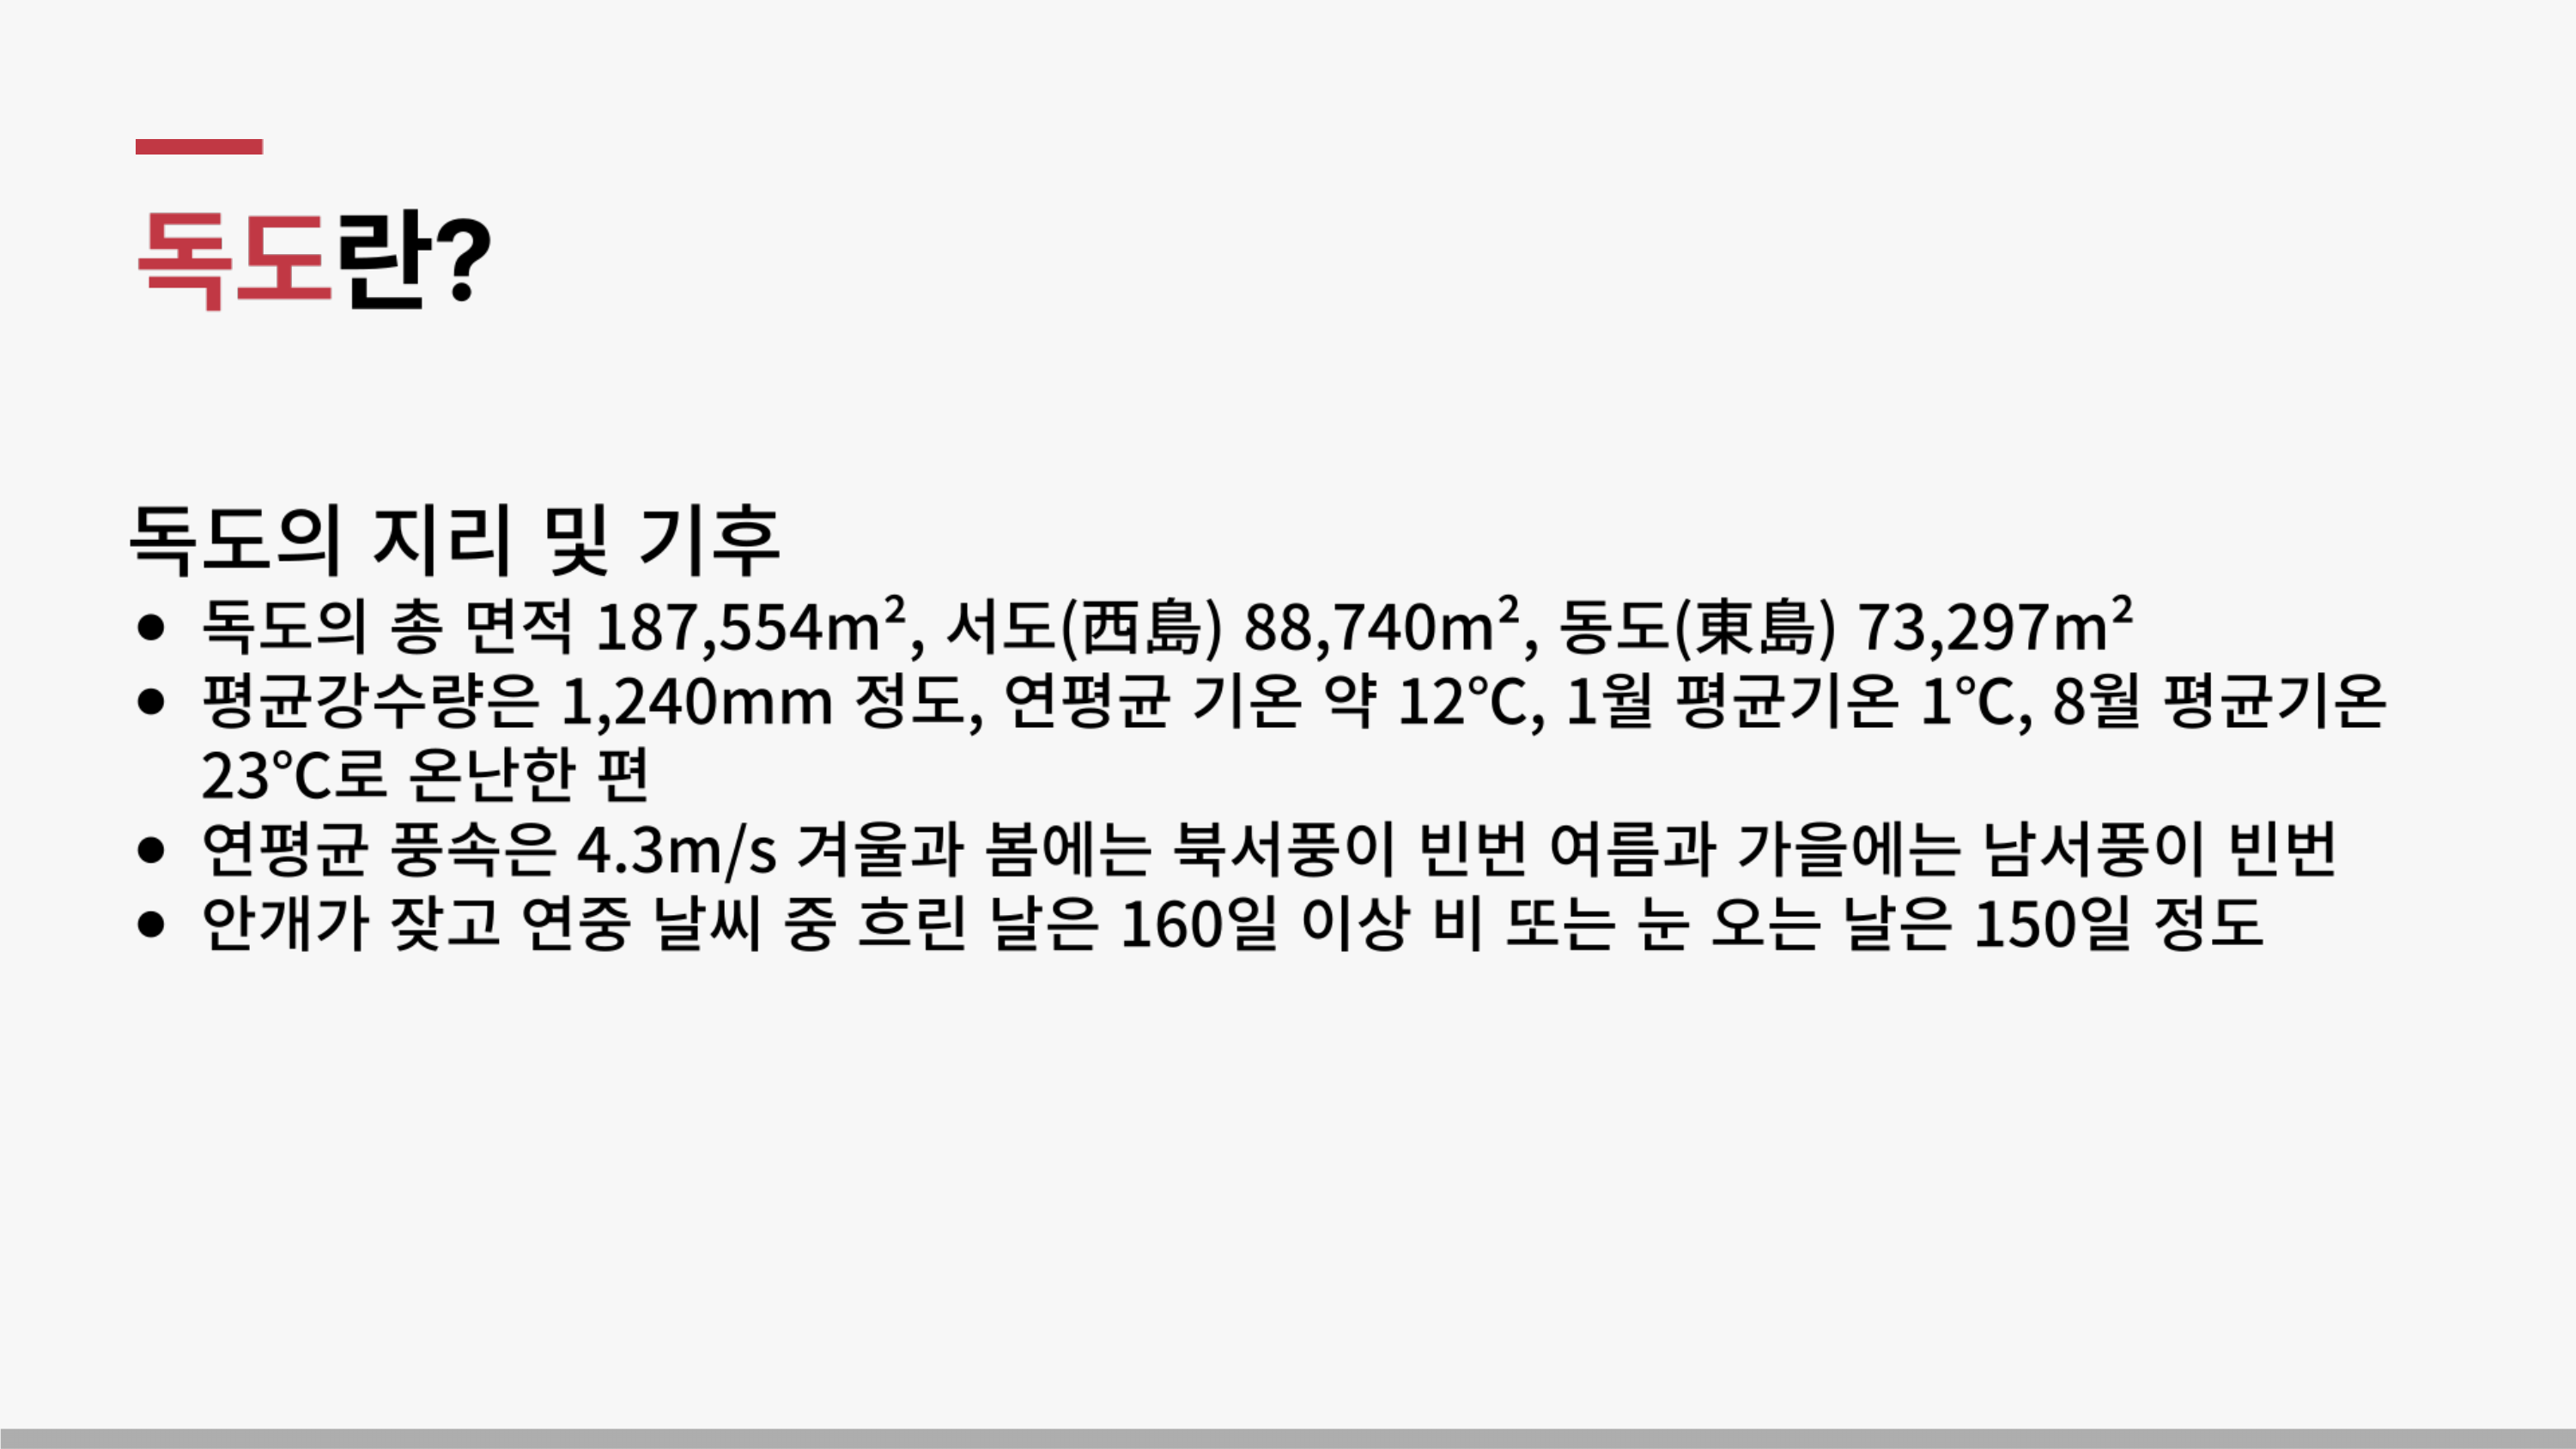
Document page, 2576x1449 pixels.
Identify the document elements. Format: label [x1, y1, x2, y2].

picture [0, 1428, 2576, 1449]
picture [100, 453, 2470, 1043]
picture [100, 119, 604, 442]
